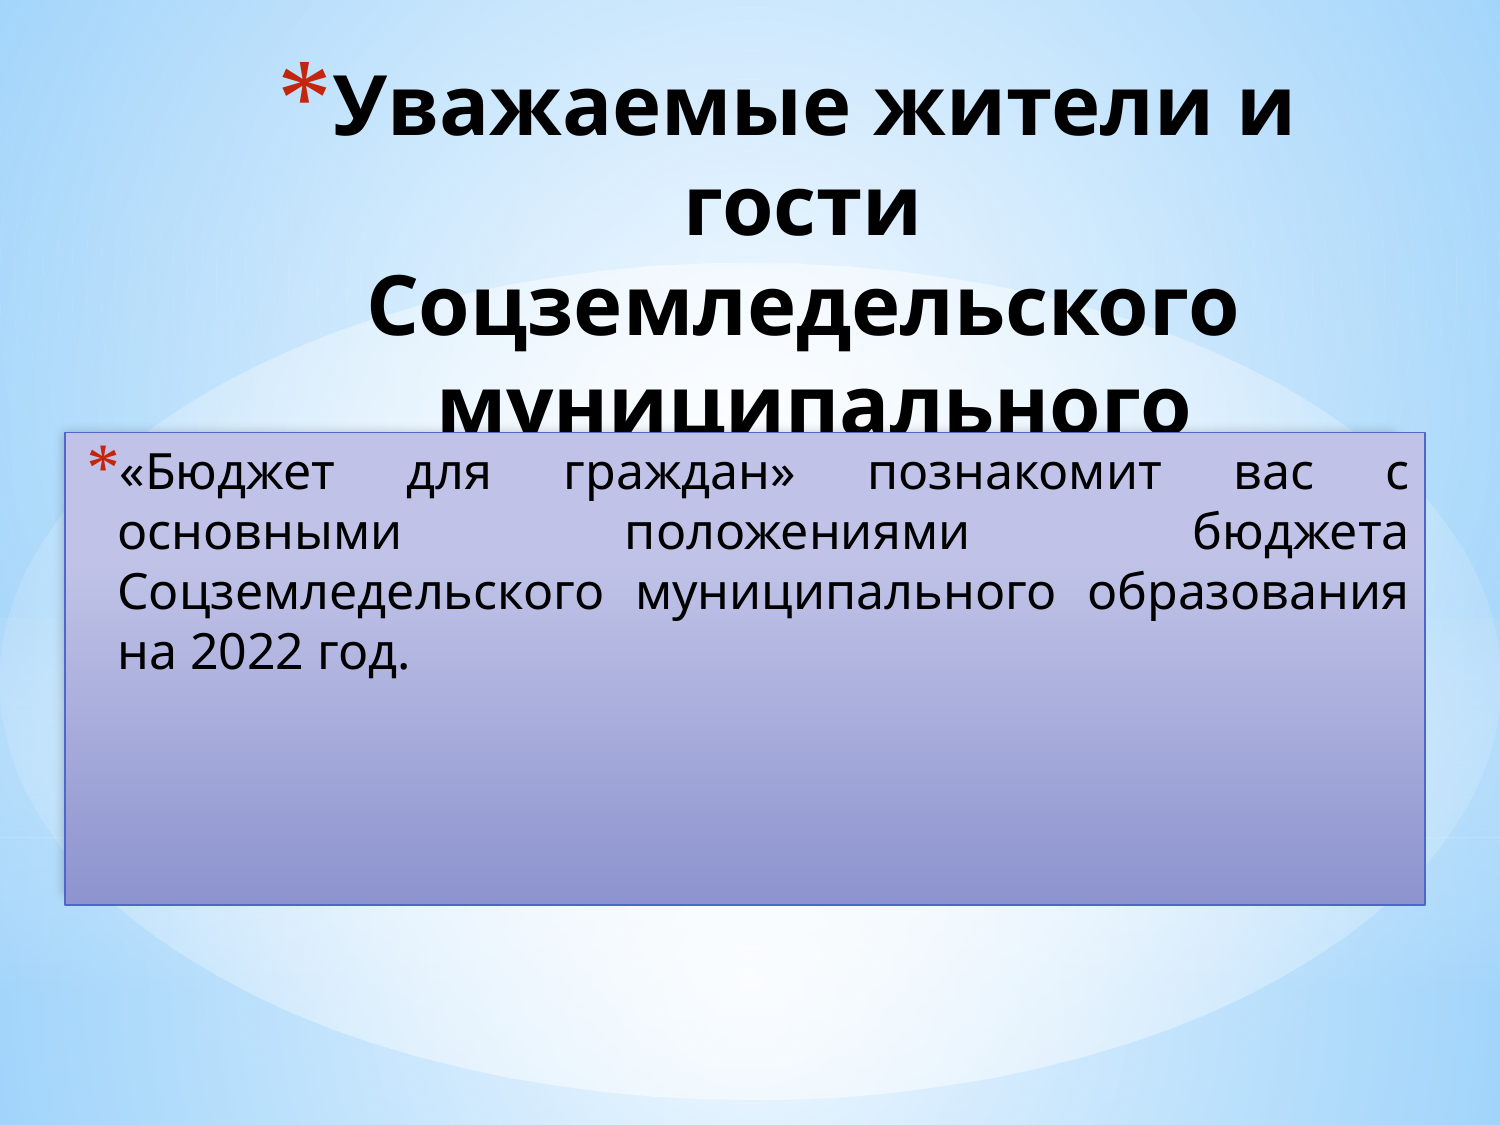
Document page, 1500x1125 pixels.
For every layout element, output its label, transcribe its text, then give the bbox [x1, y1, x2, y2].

list «Бюджет для граждан» познакомит вас с основными положениями бюджета Соцземледельского муниципального образования на 2022 год. [64, 432, 1426, 906]
title Уважаемые жители и гости Соцземледельского муниципального образования [133, 45, 1443, 233]
